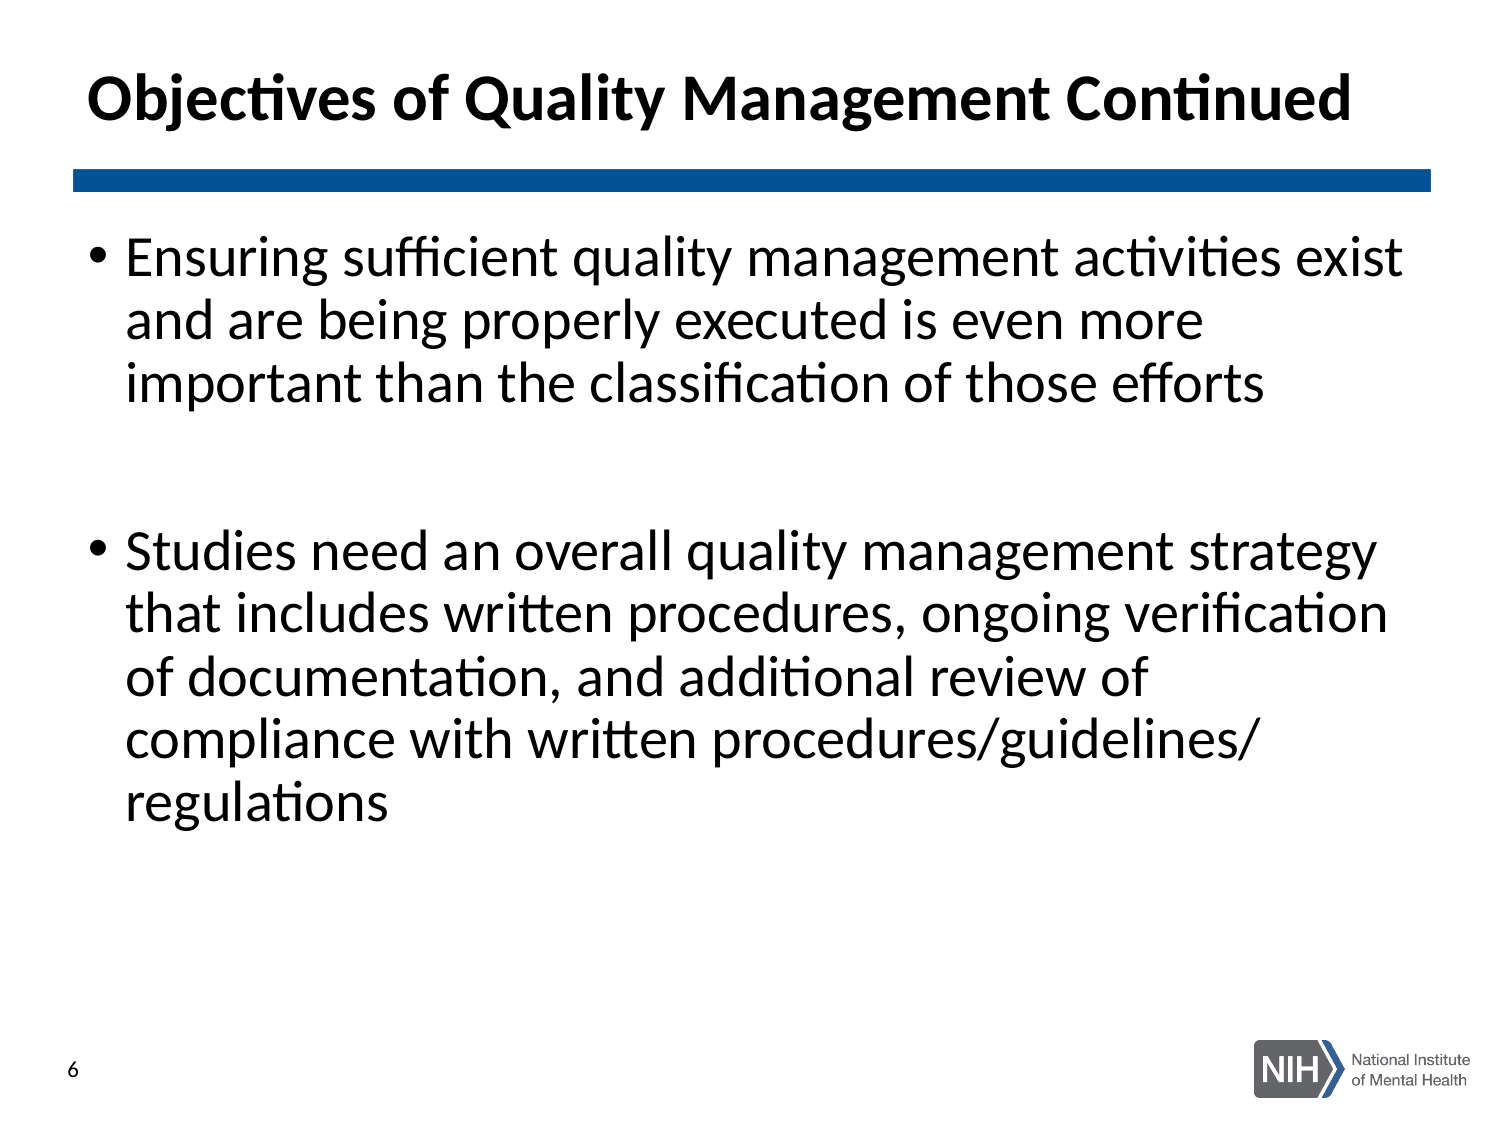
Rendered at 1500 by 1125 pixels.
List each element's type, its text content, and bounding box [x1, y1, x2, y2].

list Ensuring sufficient quality management activities exist and are being properly executed is even more important than the classification of those efforts Studies need an overall quality management strategy that includes written procedures, ongoing verification of documentation, and additional review of compliance with written procedures/guidelines/ regulations [73, 218, 1431, 1018]
picture [1254, 1040, 1470, 1098]
title Objectives of Quality Management Continued [73, 27, 1431, 170]
slide_number 6 [39, 1051, 107, 1087]
